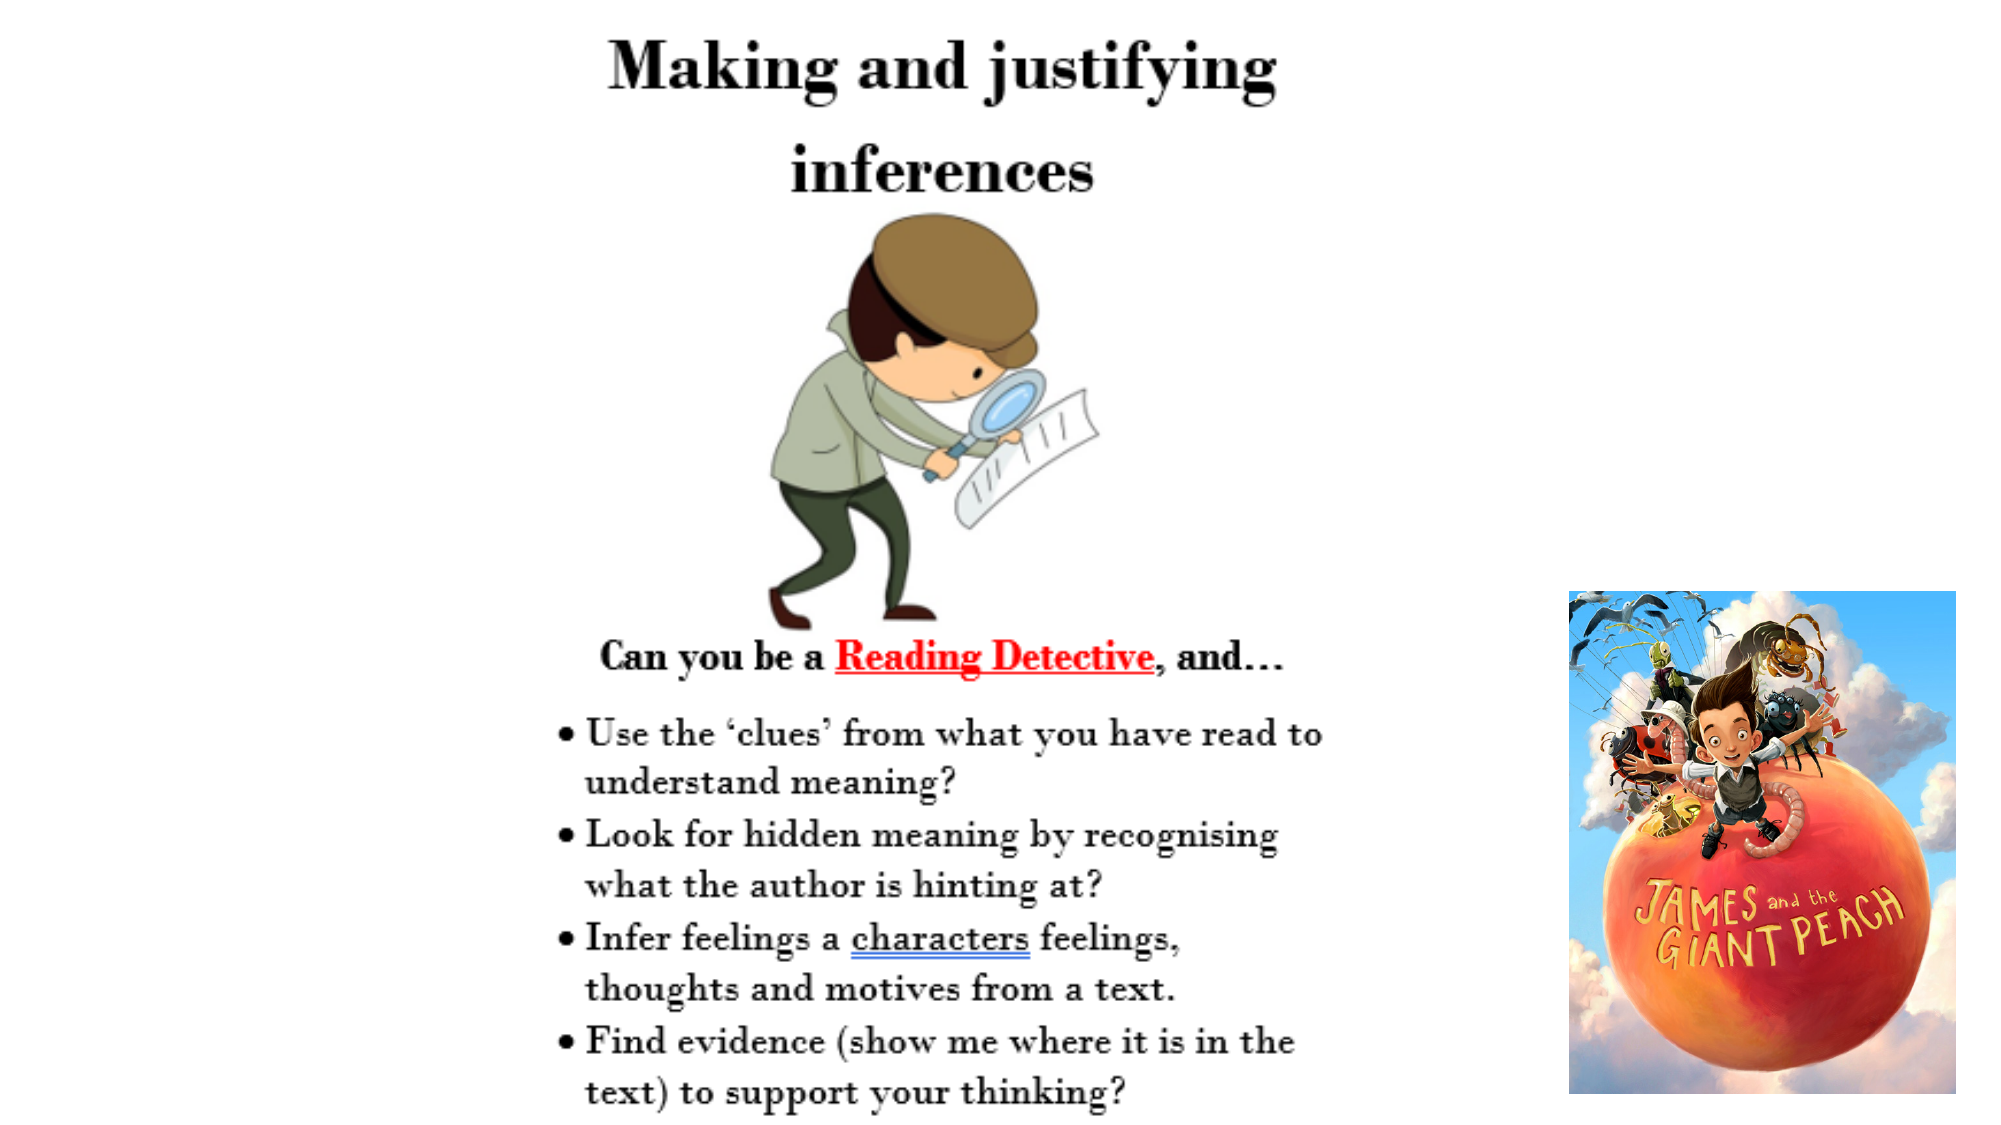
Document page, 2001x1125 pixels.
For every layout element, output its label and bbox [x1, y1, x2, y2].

picture [530, 11, 1332, 1125]
picture [1569, 591, 1956, 1094]
